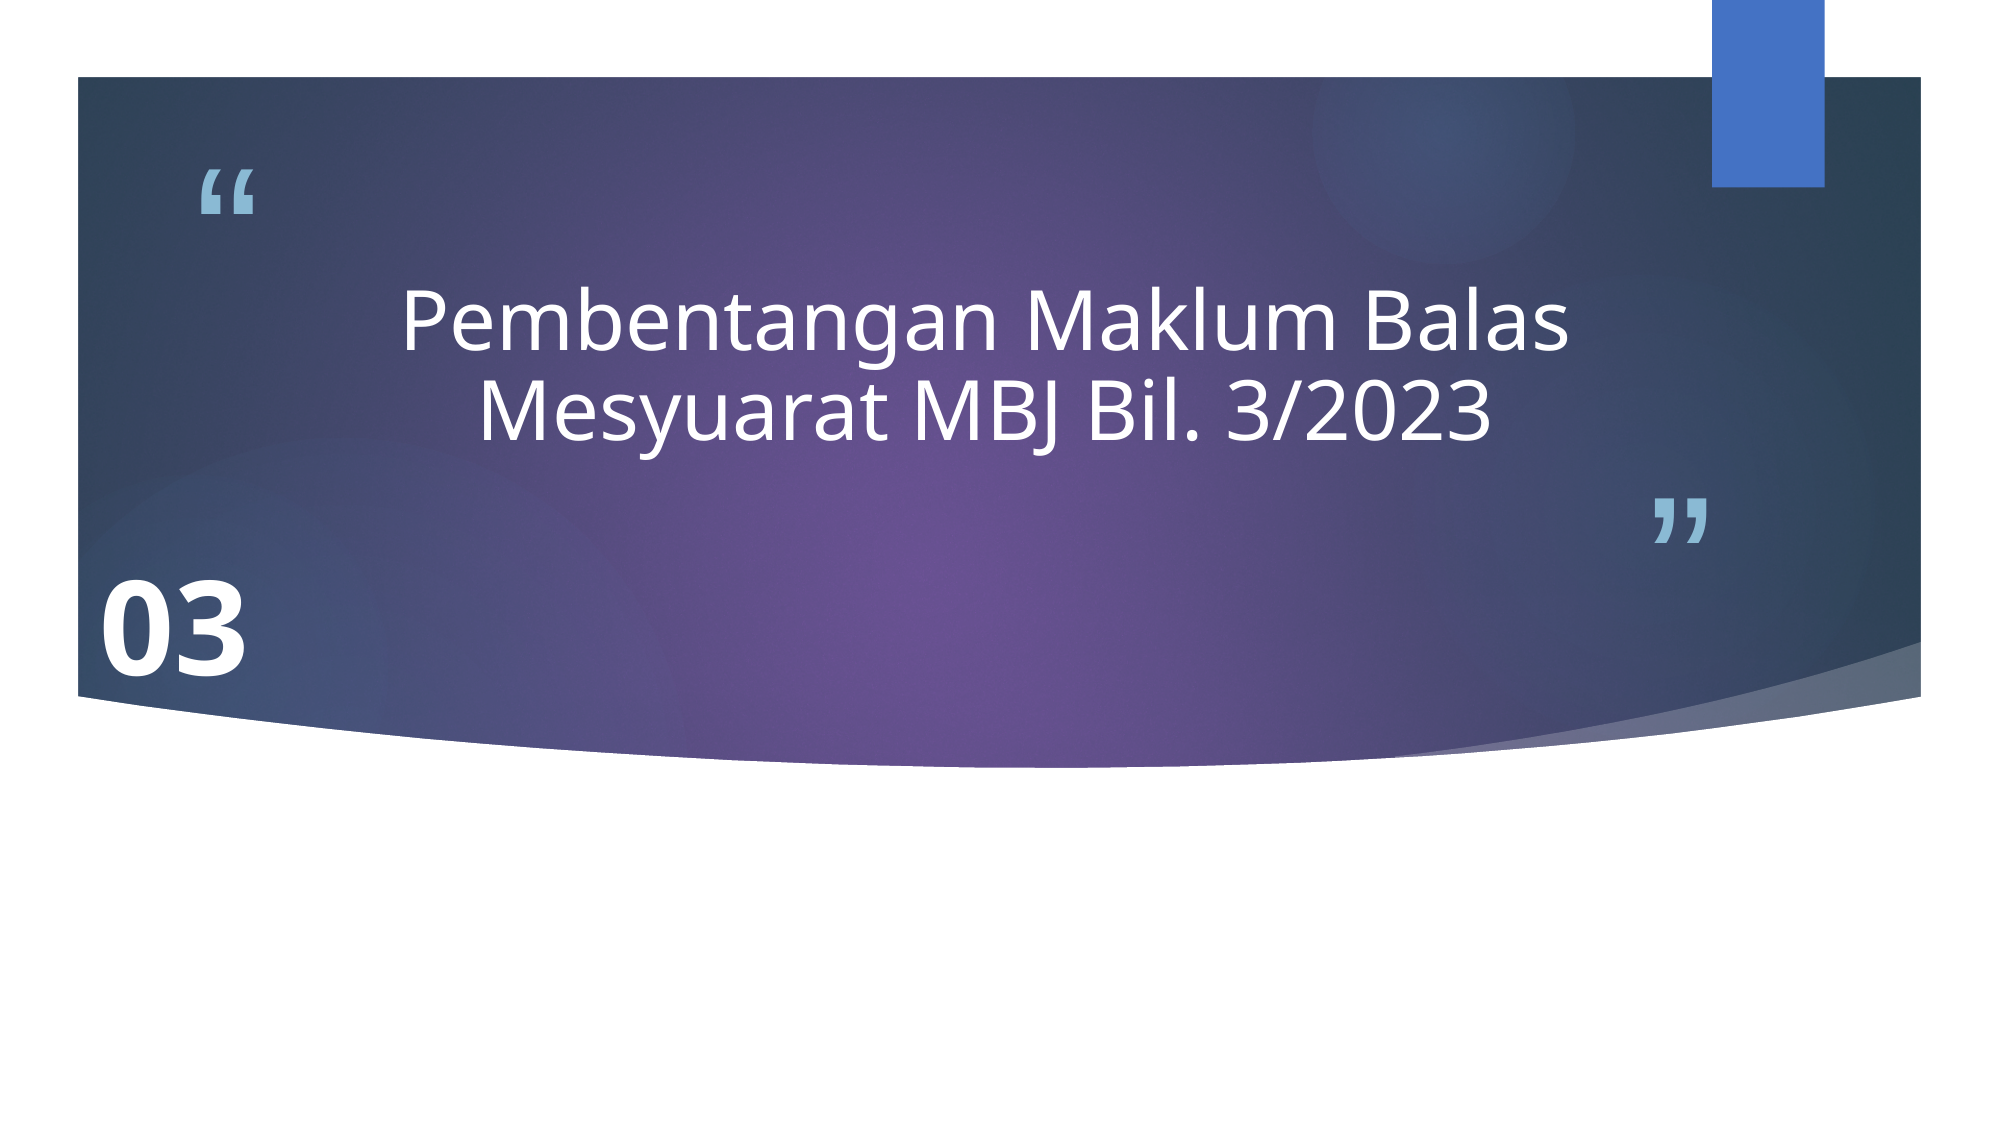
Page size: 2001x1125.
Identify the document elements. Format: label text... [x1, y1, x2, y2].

title Pembentangan Maklum Balas Mesyuarat MBJ Bil. 3/2023 [292, 197, 1679, 640]
text_box 03 [28, 544, 321, 702]
